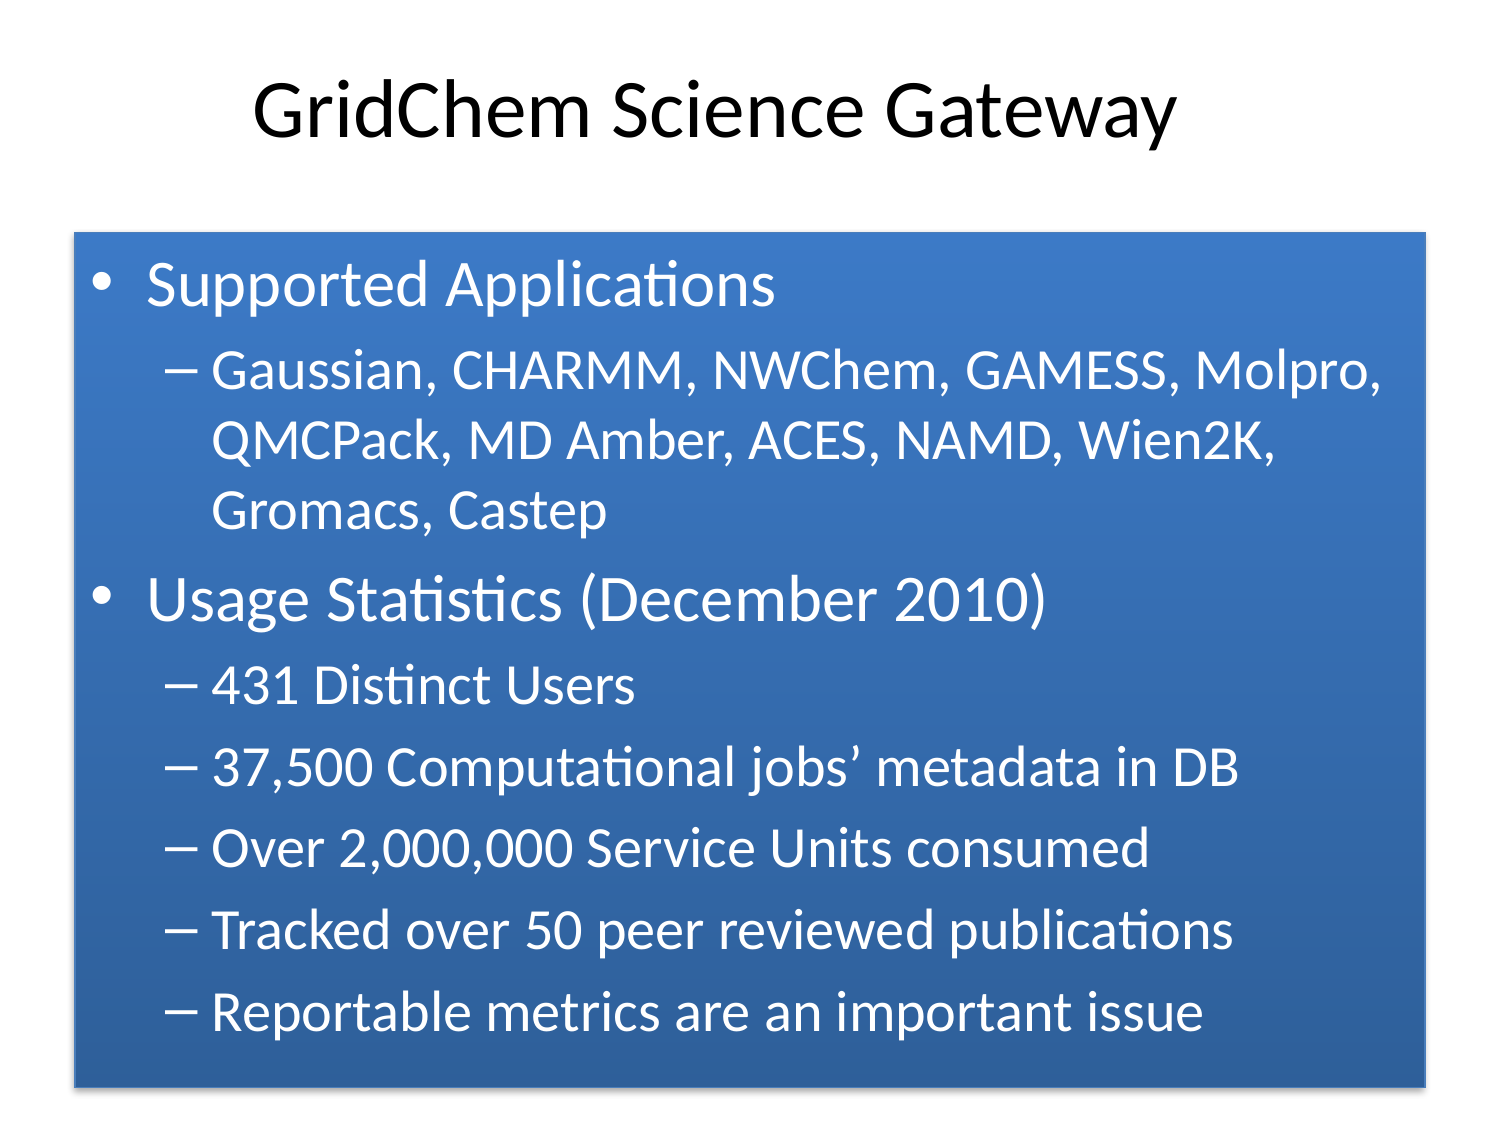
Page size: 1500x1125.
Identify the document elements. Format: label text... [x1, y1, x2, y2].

list Supported Applications Gaussian, CHARMM, NWChem, GAMESS, Molpro, QMCPack, MD Amber, ACES, NAMD, Wien2K, Gromacs, Castep Usage Statistics (December 2010) 431 Distinct Users 37,500 Computational jobs’ metadata in DB Over 2,000,000 Service Units consumed Tracked over 50 peer reviewed publications Reportable metrics are an important issue [74, 232, 1426, 1088]
title GridChem Science Gateway [50, 44, 1401, 163]
